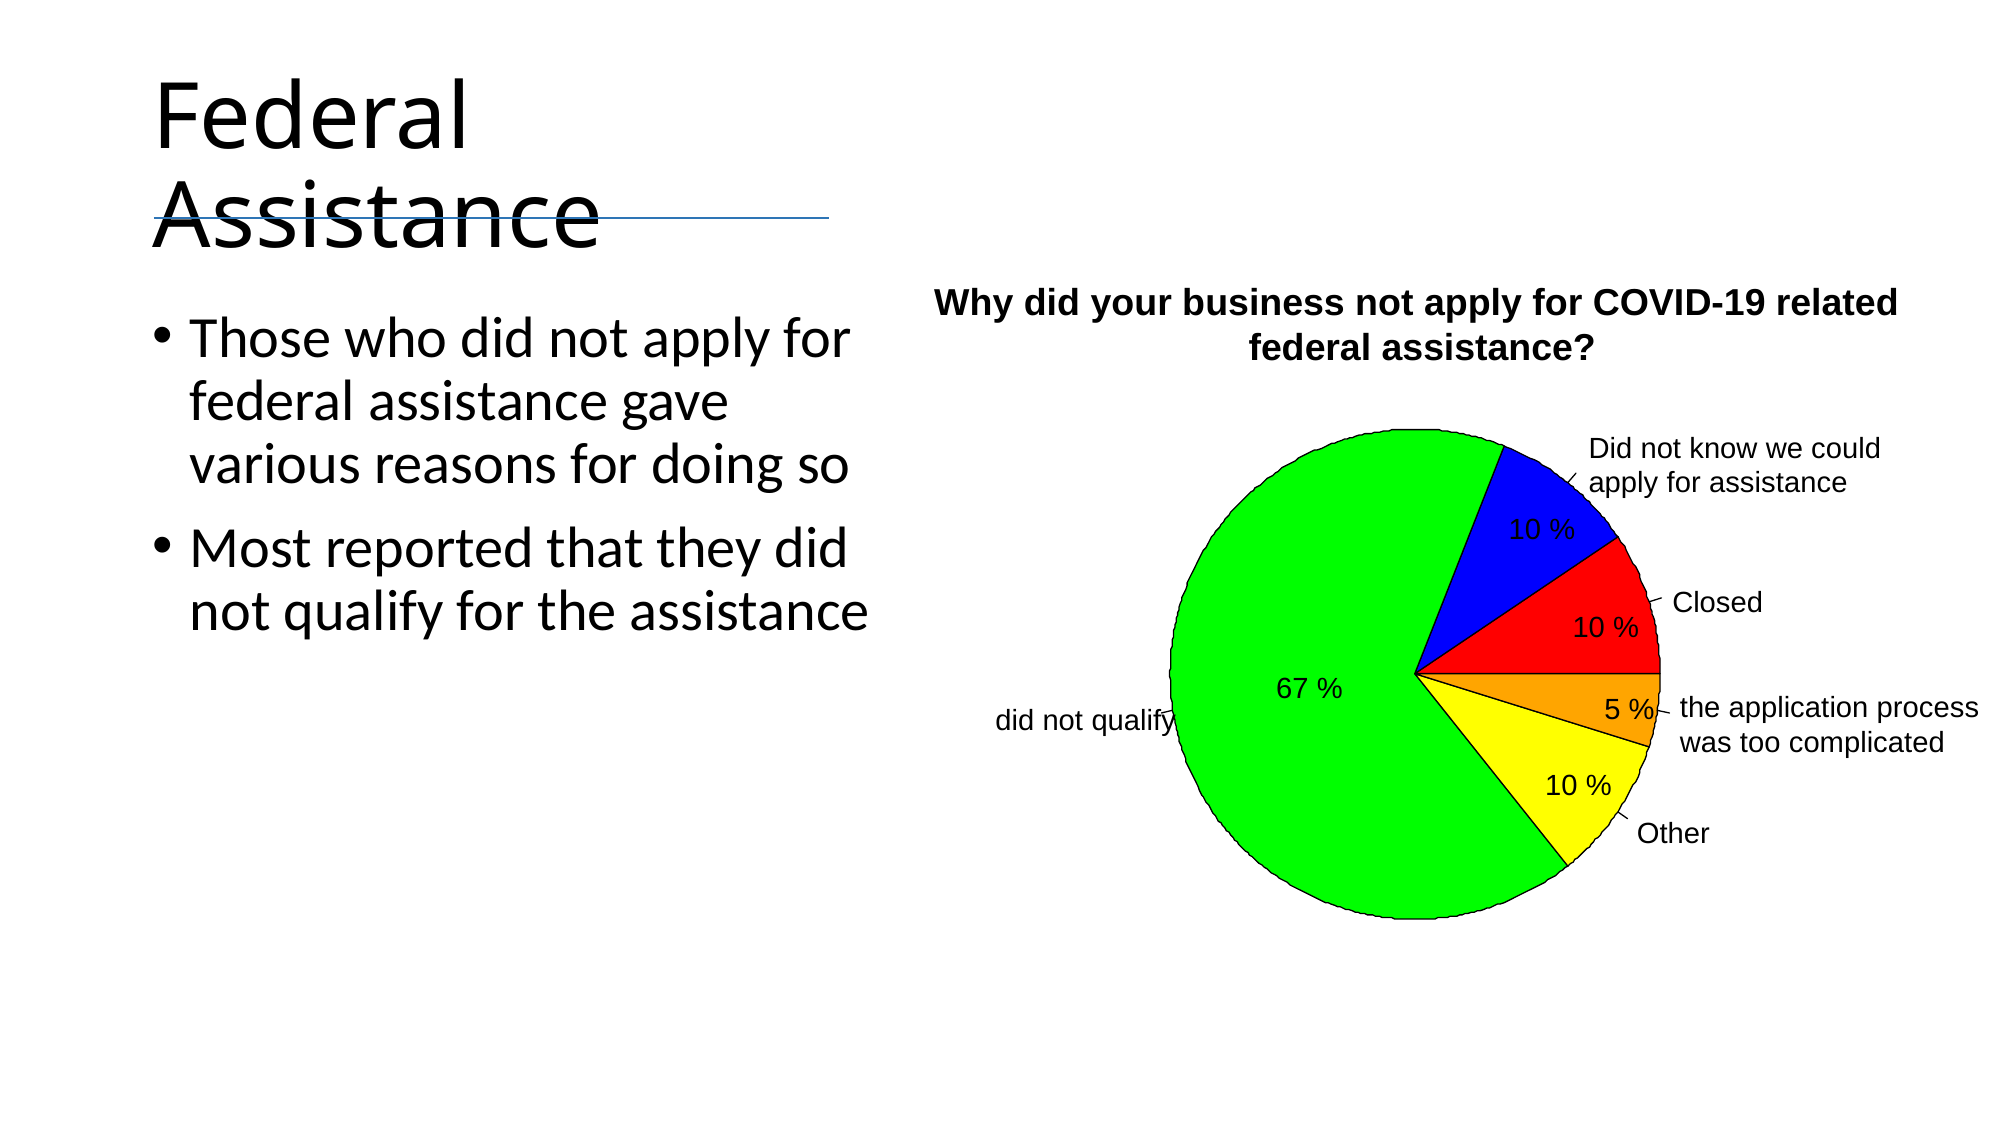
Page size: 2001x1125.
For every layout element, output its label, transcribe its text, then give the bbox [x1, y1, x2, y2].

list Those who did not apply for federal assistance gave various reasons for doing so Most reported that they did not qualify for the assistance [137, 299, 892, 1014]
title Federal Assistance [137, 59, 900, 278]
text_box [929, 277, 1989, 919]
